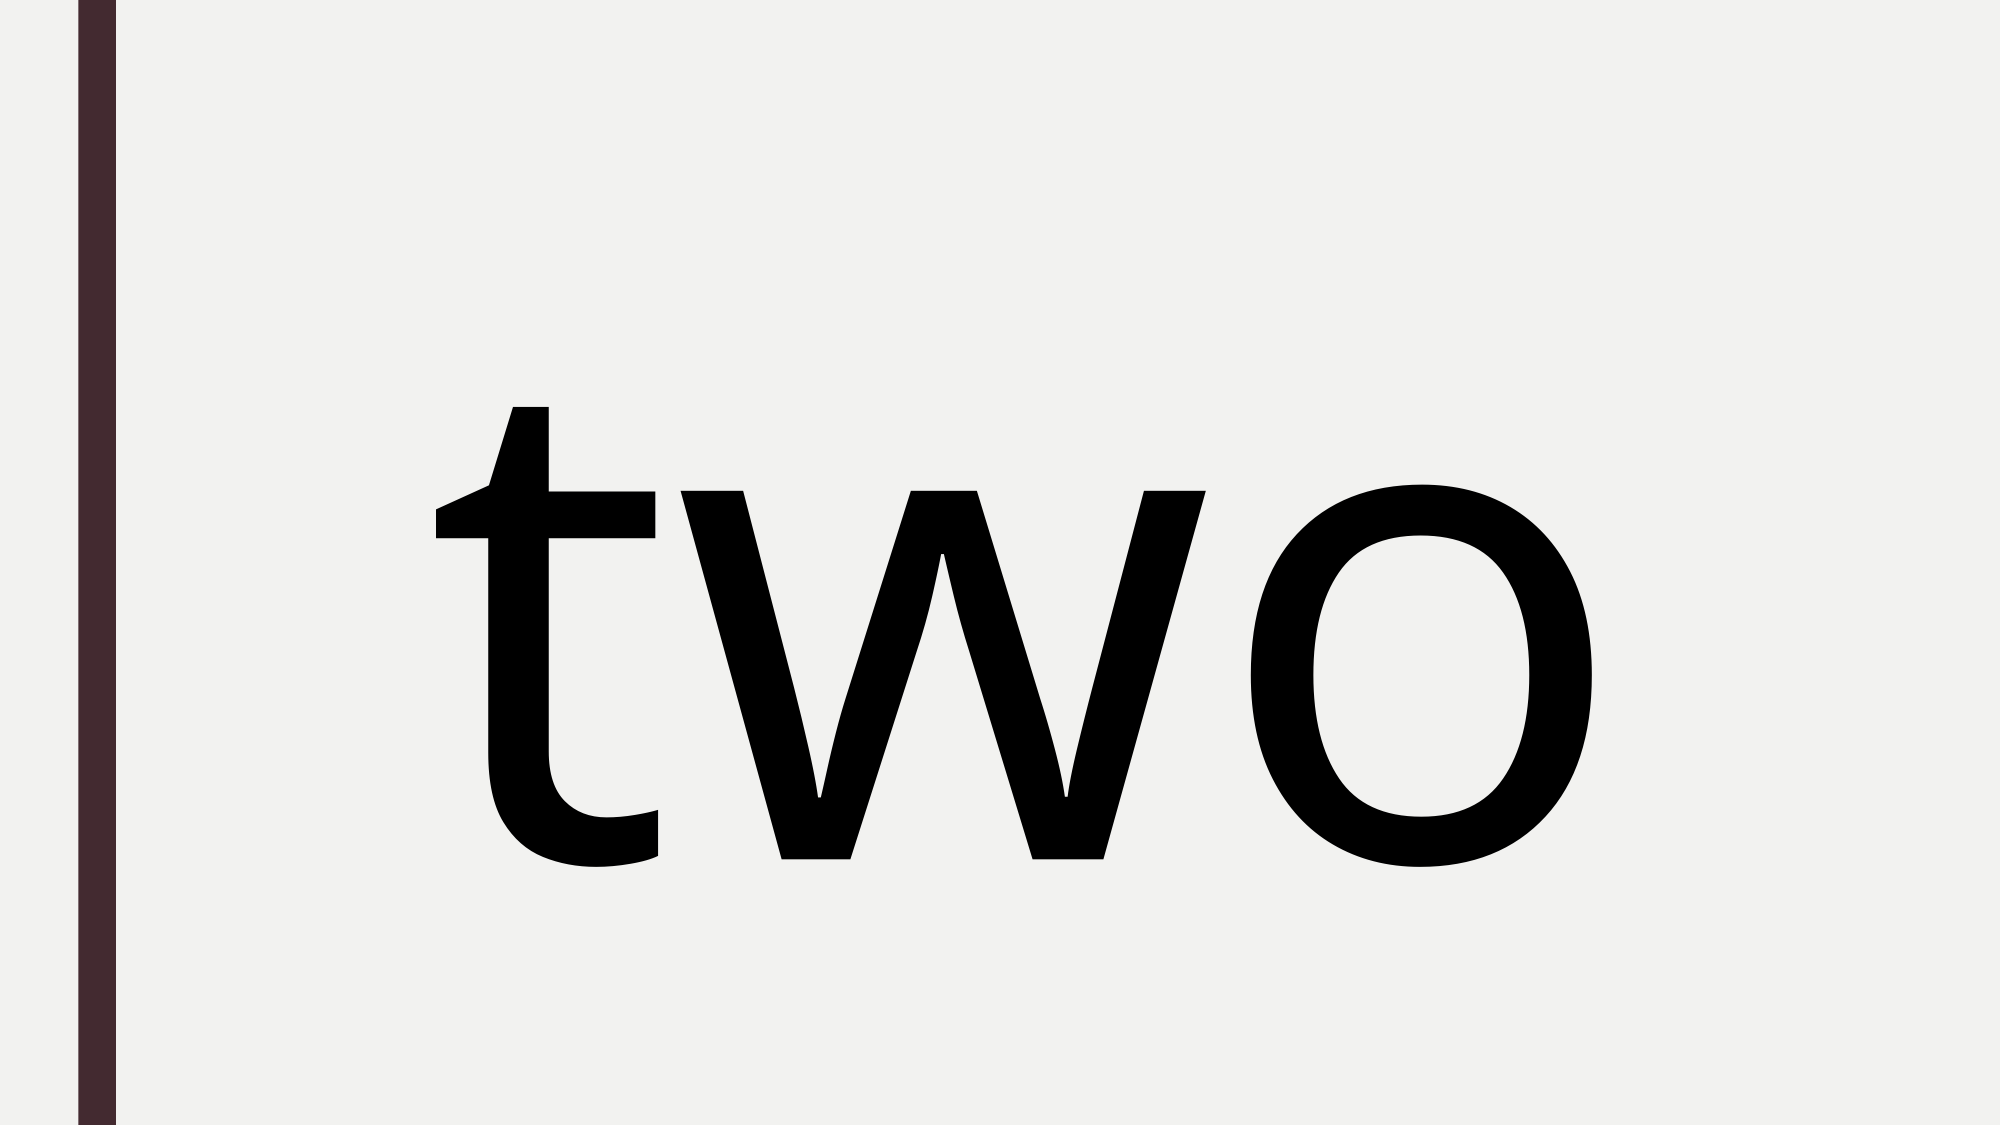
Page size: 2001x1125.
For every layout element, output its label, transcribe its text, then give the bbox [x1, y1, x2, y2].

text_box two [410, 108, 1645, 1006]
